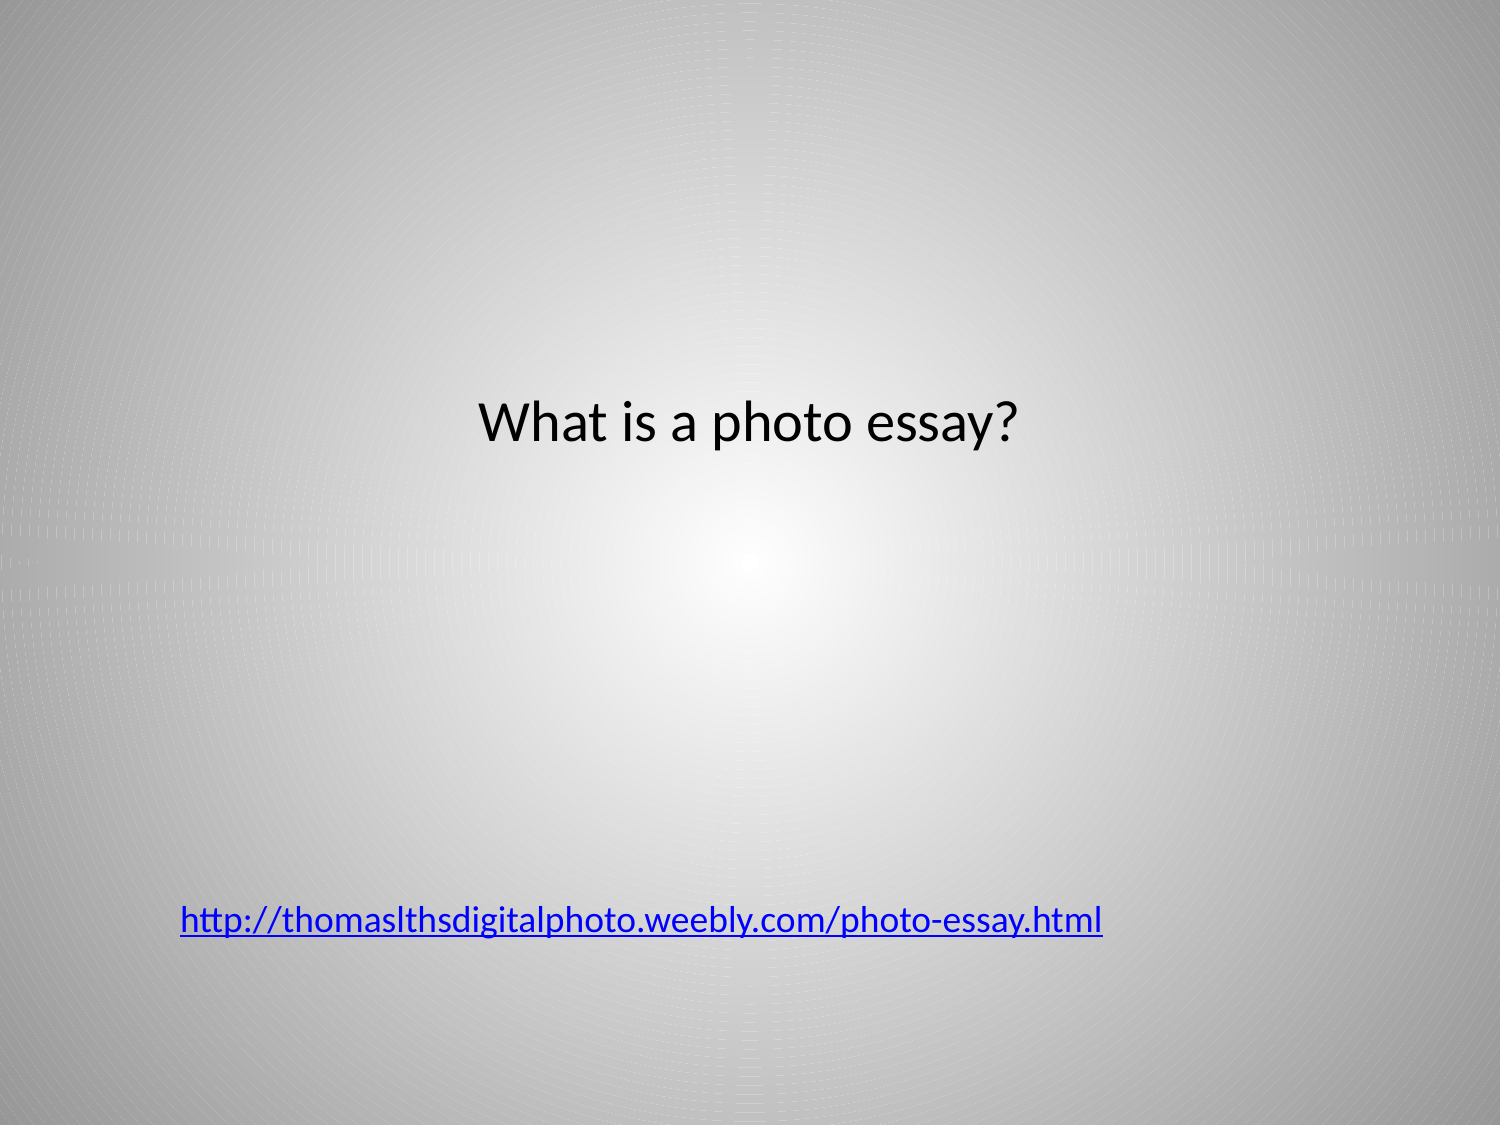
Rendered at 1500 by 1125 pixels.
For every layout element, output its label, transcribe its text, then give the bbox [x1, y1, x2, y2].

text_box http://thomaslthsdigitalphoto.weebly.com/photo-essay.html [165, 887, 1266, 948]
title What is a photo essay? [75, 324, 1425, 512]
